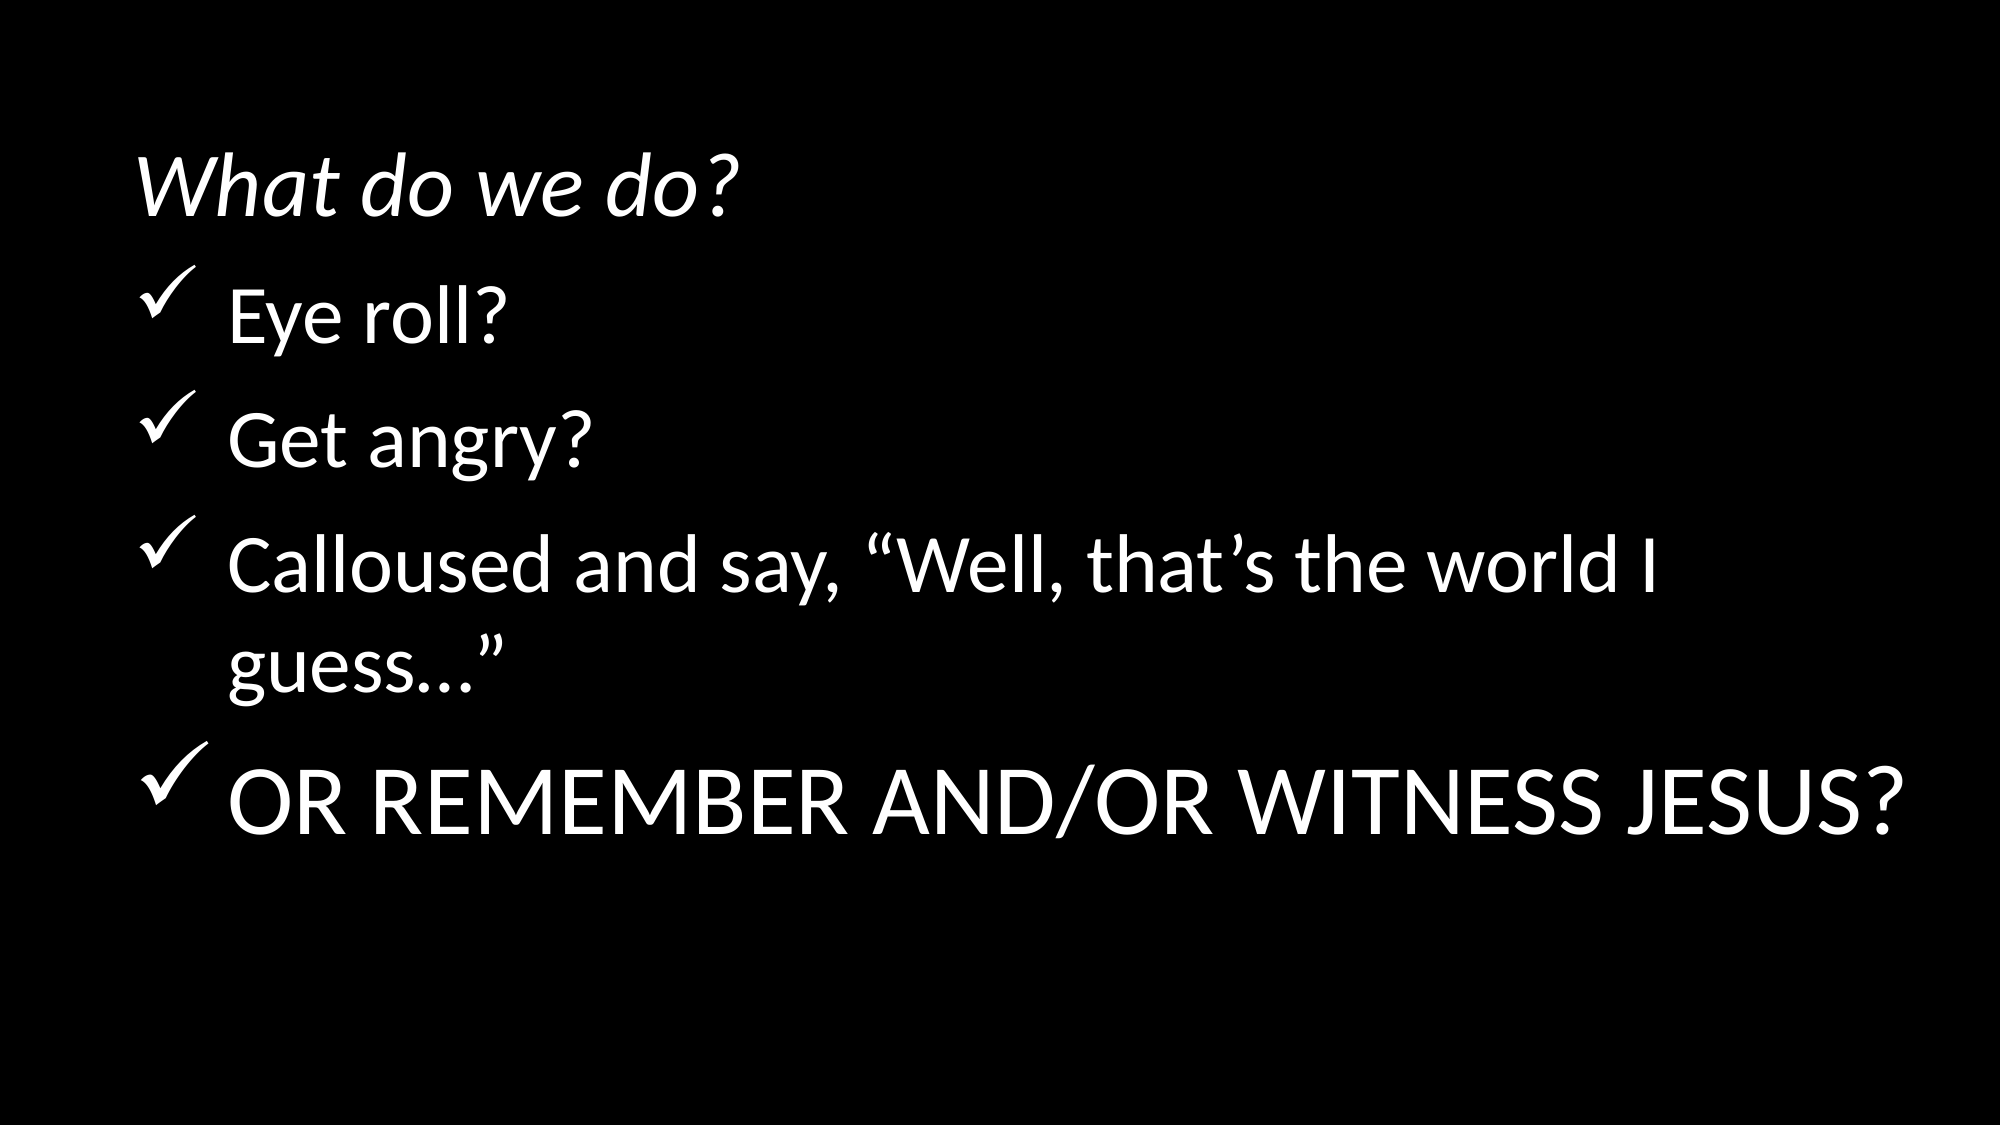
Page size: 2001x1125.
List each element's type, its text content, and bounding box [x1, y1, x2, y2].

text_box What do we do? Eye roll? Get angry? Calloused and say, “Well, that’s the world I guess…” OR REMEMBER AND/OR WITNESS JESUS? [118, 117, 1940, 862]
